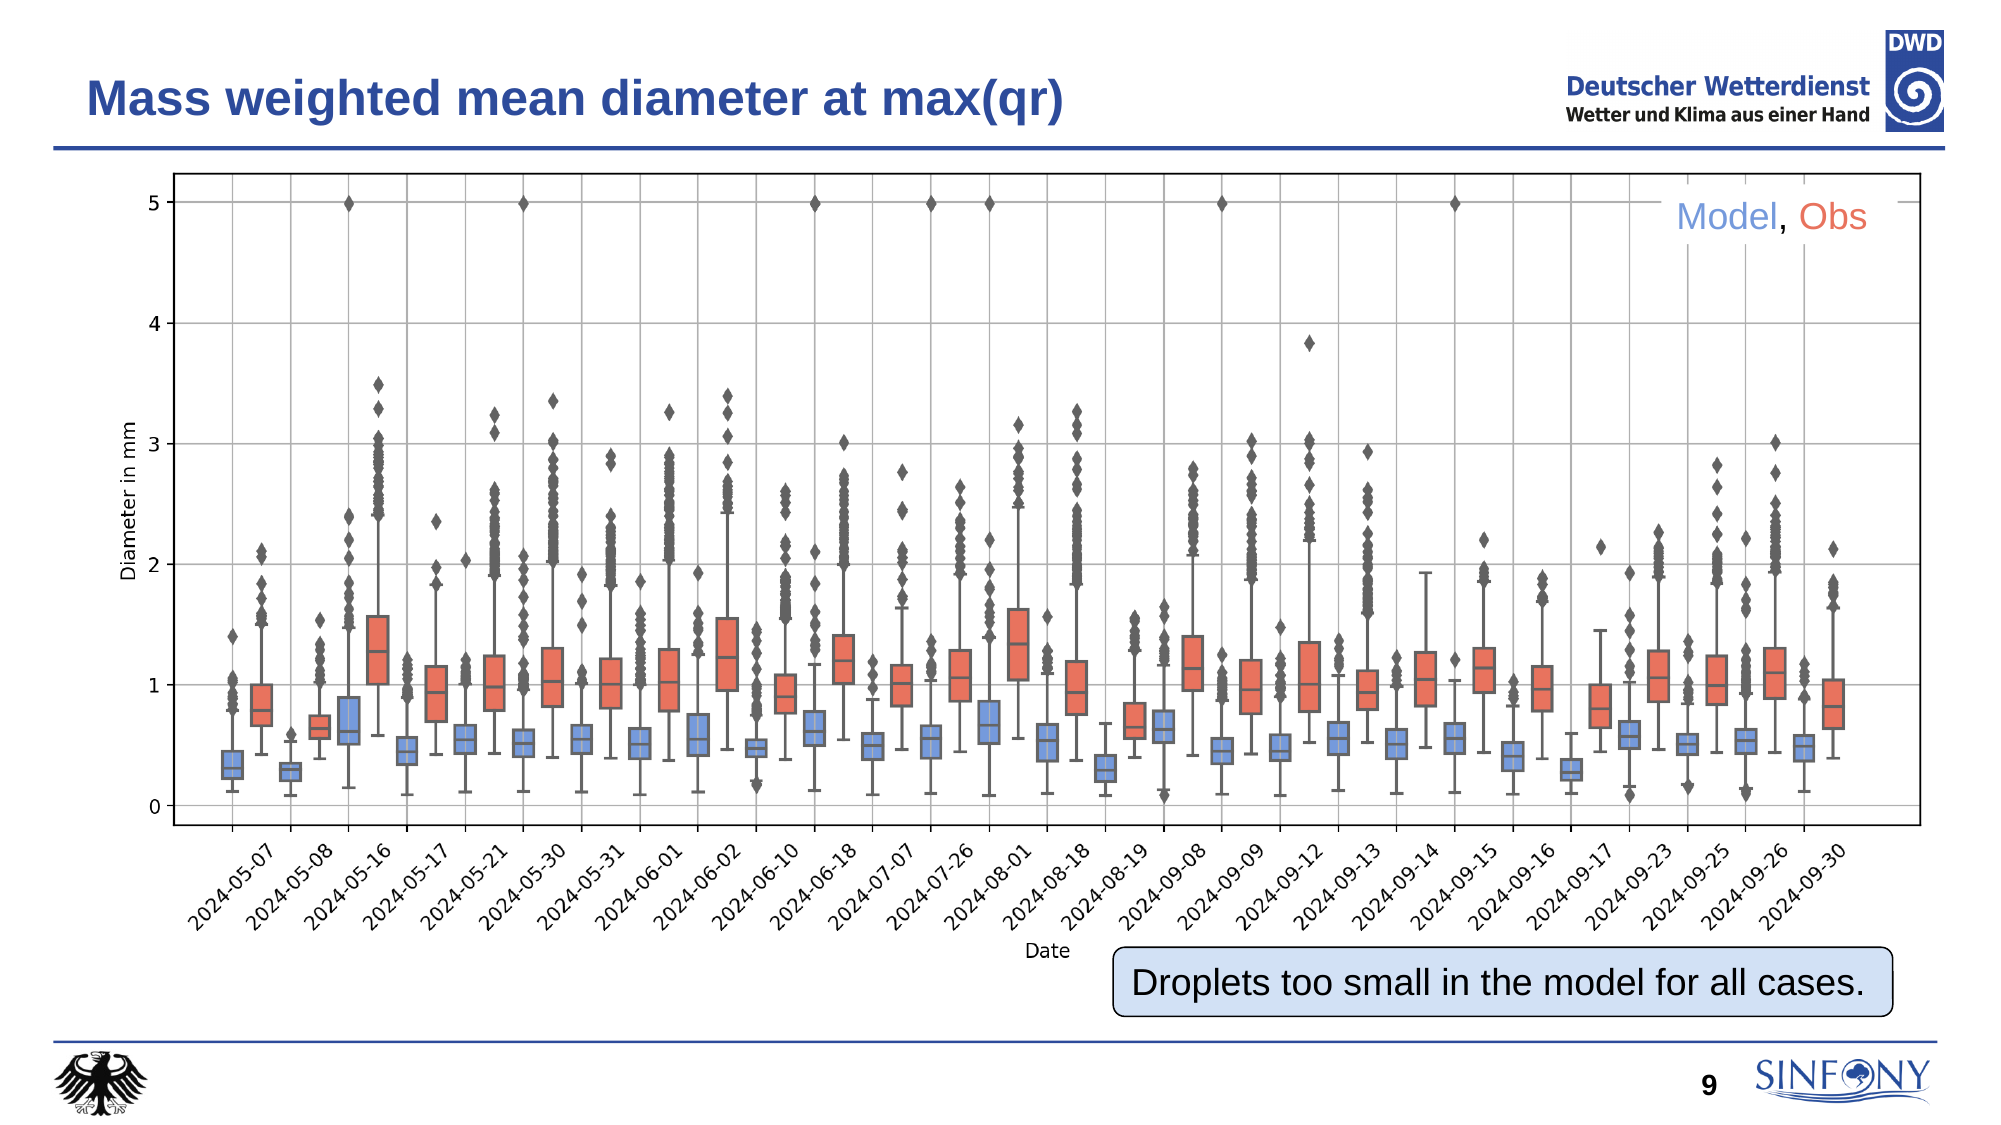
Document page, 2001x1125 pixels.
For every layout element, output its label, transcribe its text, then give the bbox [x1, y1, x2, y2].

slide_number 9 [1590, 1058, 1733, 1094]
title Mass weighted mean diameter at max(qr) [86, 54, 1914, 126]
picture [1756, 1059, 1930, 1106]
picture [51, 1049, 150, 1118]
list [106, 160, 1934, 975]
text_box Droplets too small in the model for all cases. [1113, 986, 1893, 1017]
picture [1566, 30, 1944, 132]
